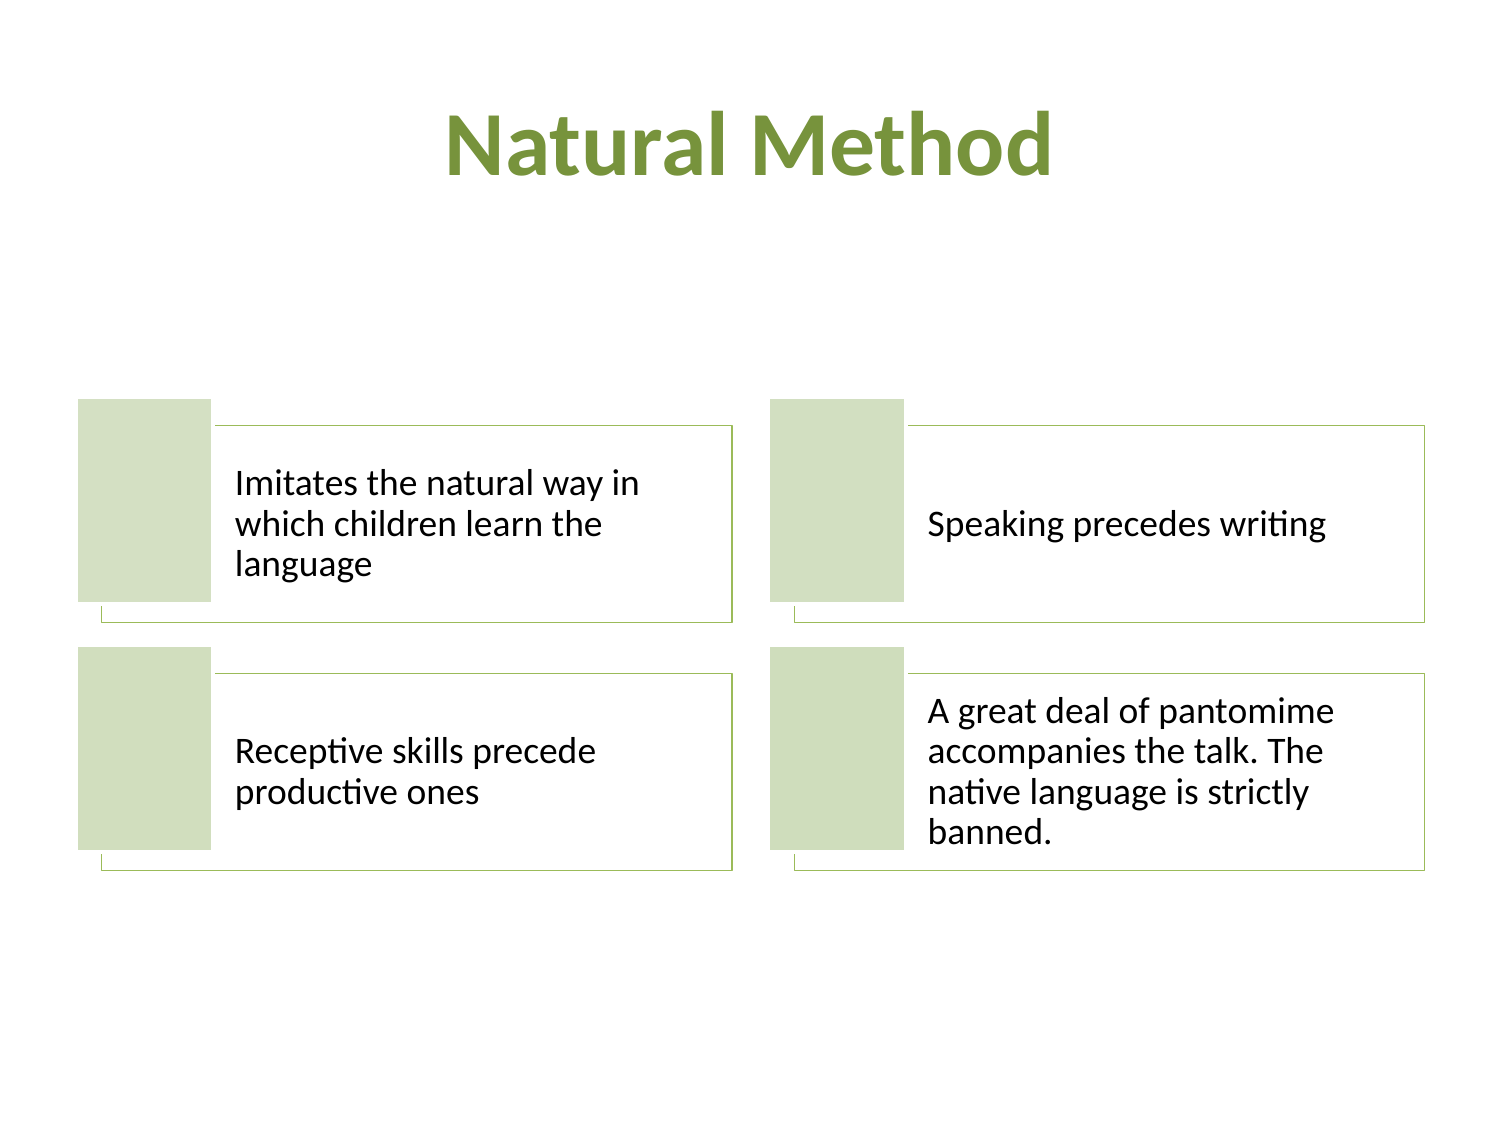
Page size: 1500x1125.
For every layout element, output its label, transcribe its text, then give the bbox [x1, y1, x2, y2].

title Natural Method [75, 45, 1425, 233]
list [74, 262, 1426, 1006]
